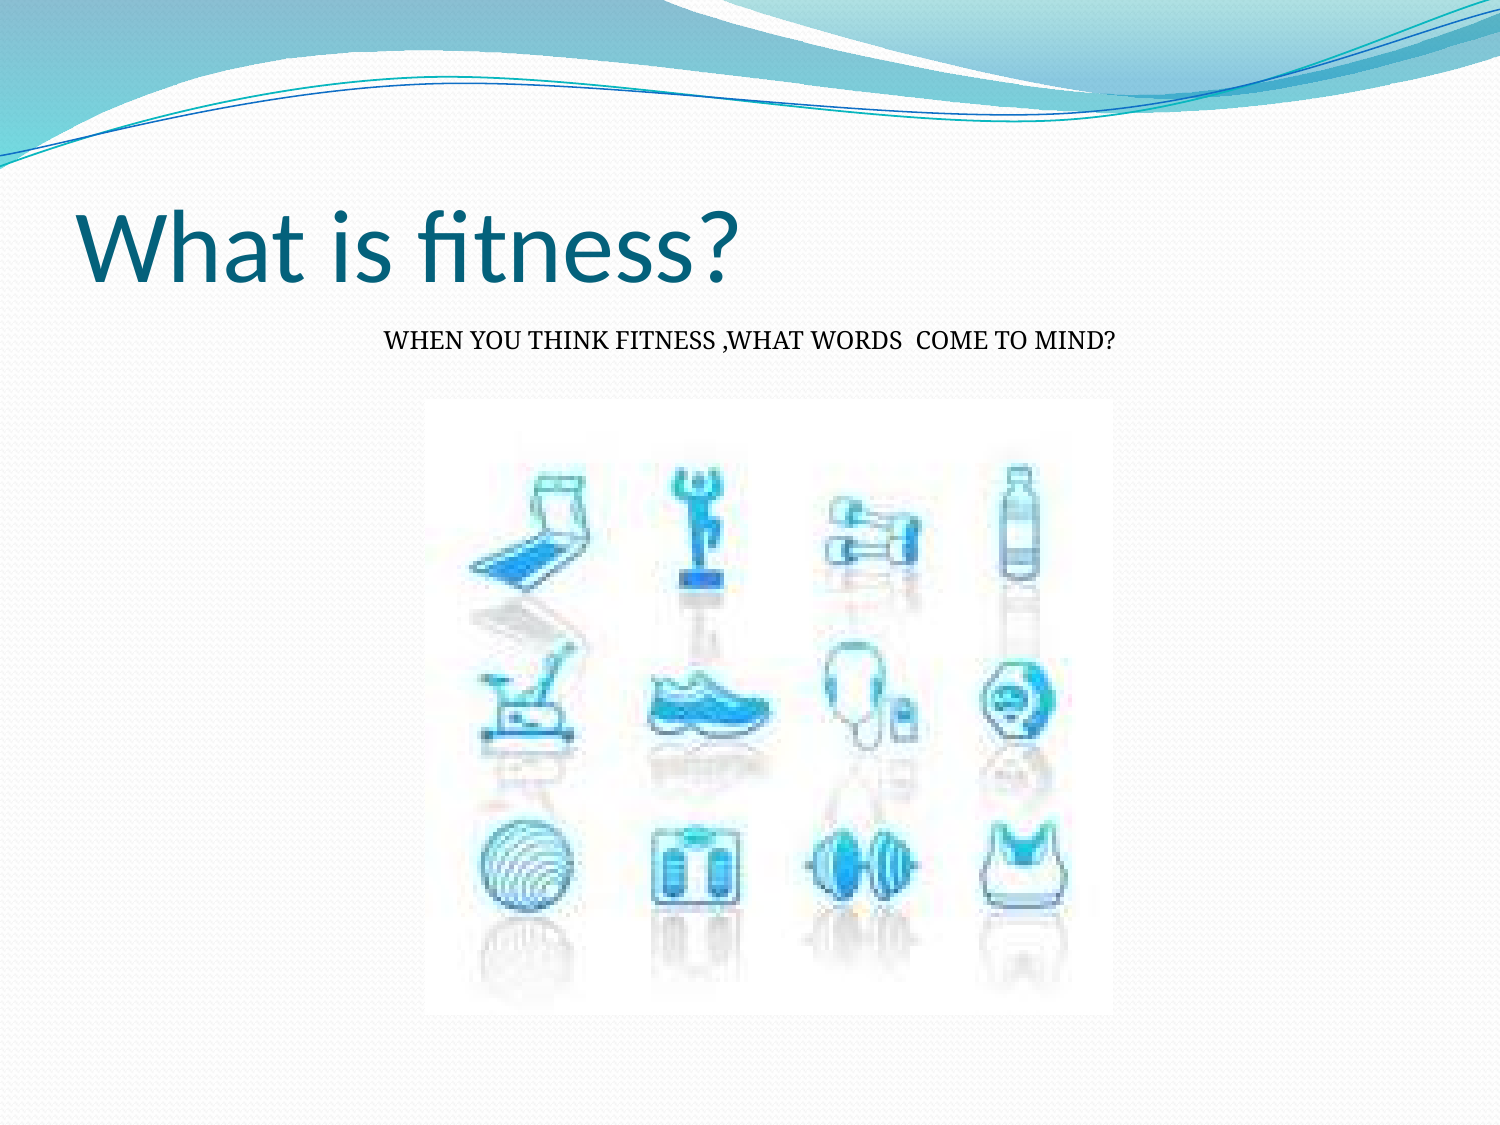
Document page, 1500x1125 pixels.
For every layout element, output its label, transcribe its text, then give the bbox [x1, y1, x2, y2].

title What is fitness? [75, 115, 1425, 303]
picture [424, 399, 1113, 1016]
list WHEN YOU THINK FITNESS ,WHAT WORDS COME TO MIND? [75, 317, 1425, 1038]
